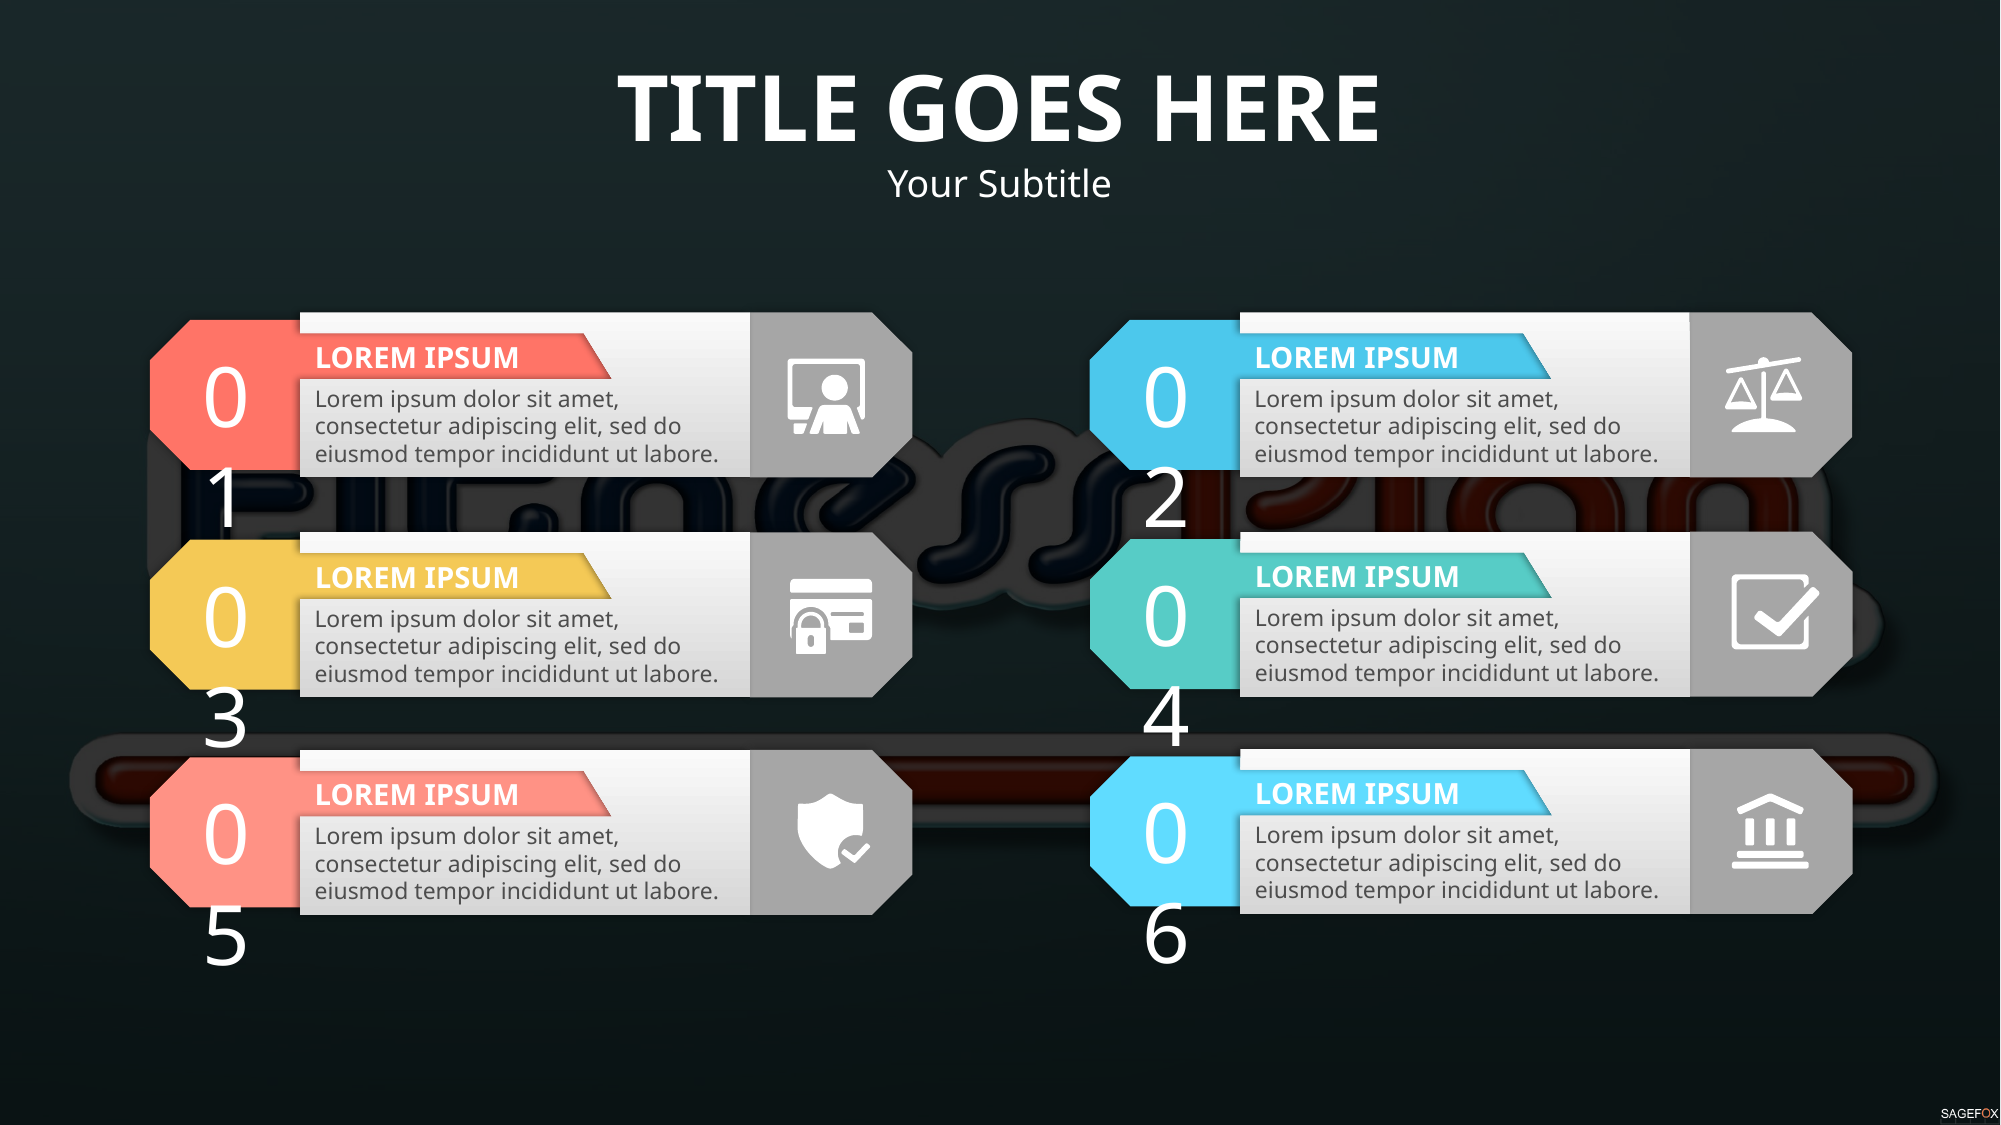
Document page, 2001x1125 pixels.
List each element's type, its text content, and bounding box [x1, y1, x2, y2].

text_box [790, 578, 872, 654]
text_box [299, 312, 913, 478]
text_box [1090, 539, 1240, 690]
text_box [149, 319, 299, 470]
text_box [787, 358, 865, 434]
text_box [1731, 793, 1809, 869]
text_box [1725, 357, 1803, 433]
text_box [299, 749, 913, 915]
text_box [1239, 312, 1853, 478]
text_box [1731, 574, 1820, 650]
text_box TITLE GOES HERE Your Subtitle [548, 42, 1452, 212]
picture [0, 0, 2001, 1125]
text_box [1090, 756, 1240, 907]
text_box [797, 793, 871, 869]
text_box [1089, 319, 1239, 470]
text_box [149, 757, 299, 908]
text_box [1240, 748, 1853, 914]
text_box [299, 532, 913, 698]
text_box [1240, 531, 1853, 697]
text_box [149, 539, 299, 690]
